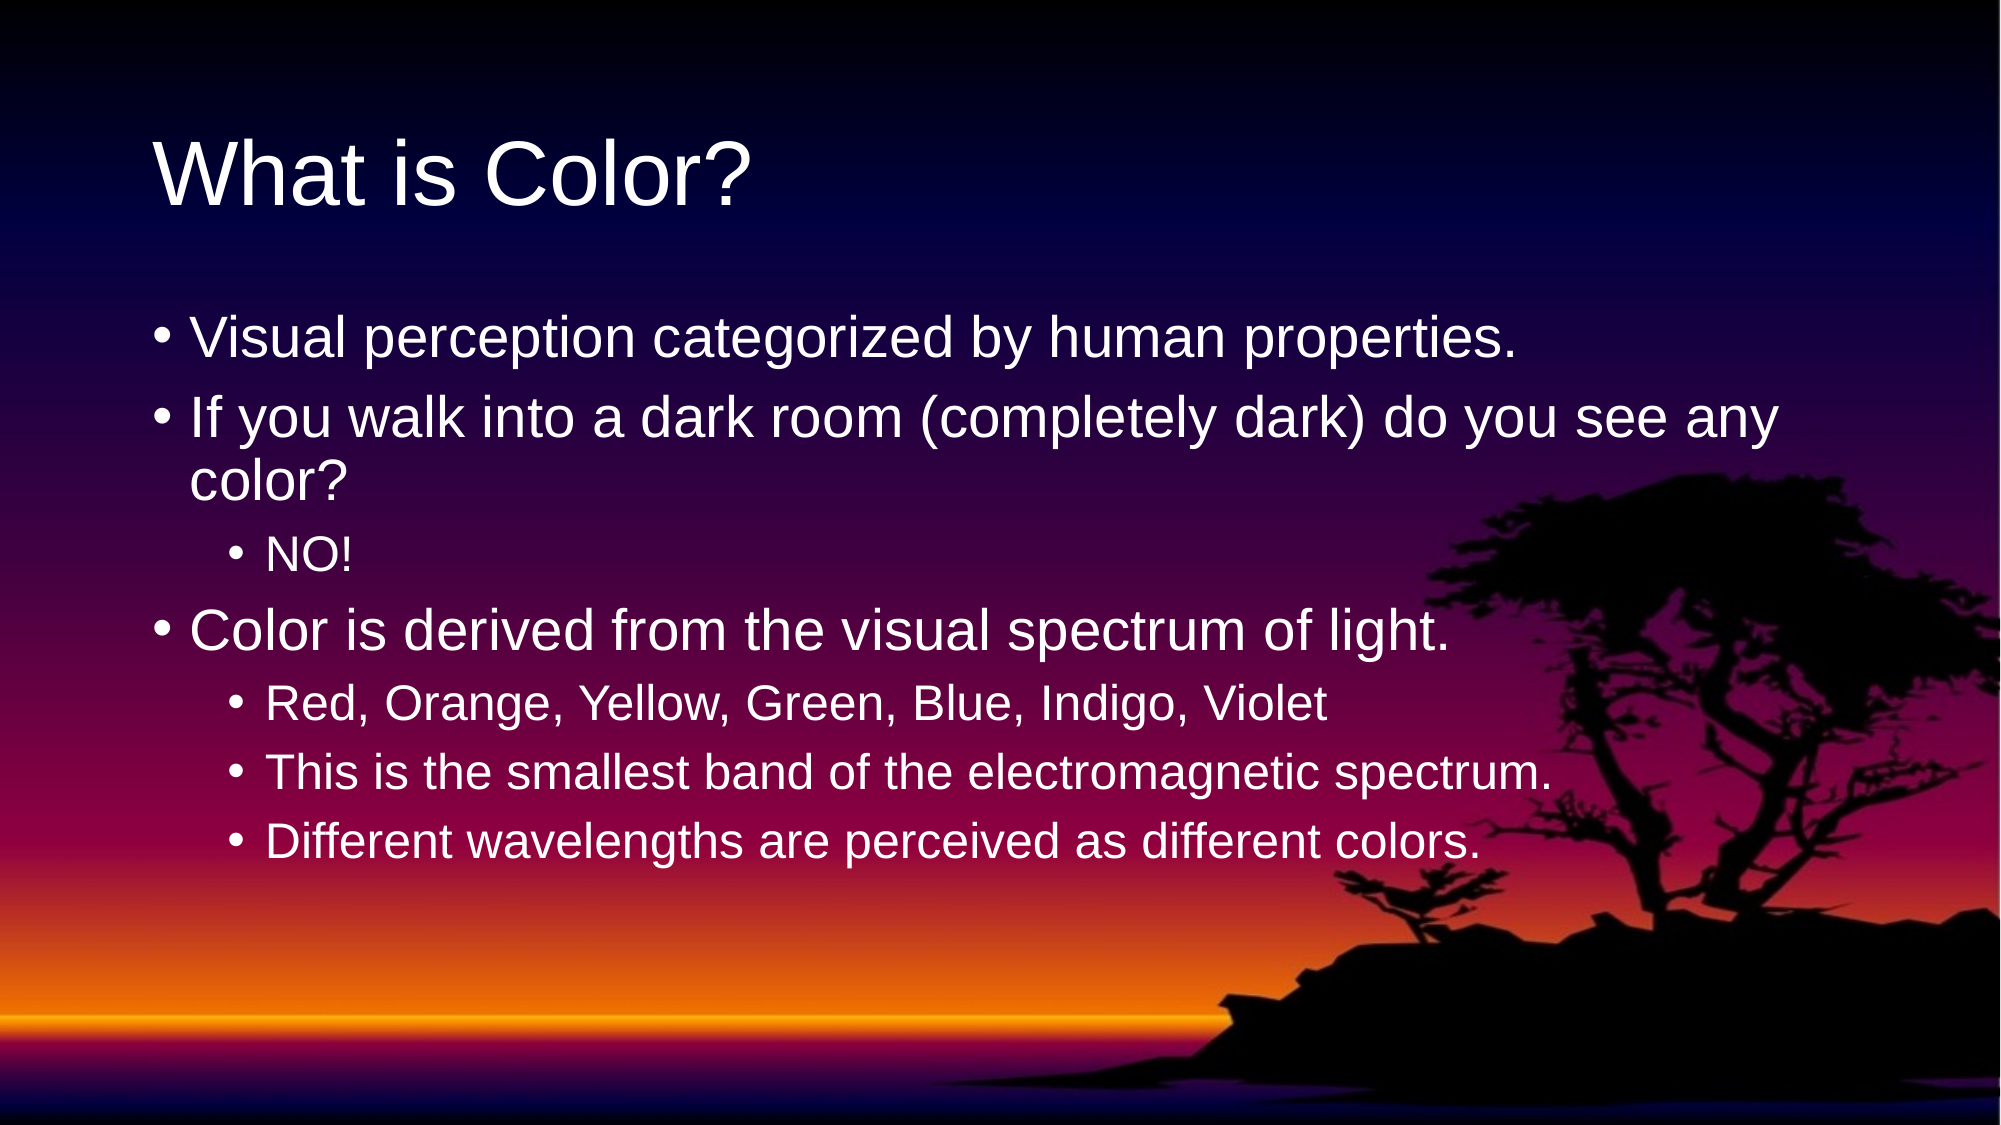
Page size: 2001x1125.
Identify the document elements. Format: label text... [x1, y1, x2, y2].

title What is Color? [137, 59, 1863, 278]
picture [0, 0, 2001, 1125]
list Visual perception categorized by human properties. If you walk into a dark room (completely dark) do you see any color? NO! Color is derived from the visual spectrum of light. Red, Orange, Yellow, Green, Blue, Indigo, Violet This is the smallest band of the electromagnetic spectrum. Different wavelengths are perceived as different colors. [137, 299, 1863, 1014]
